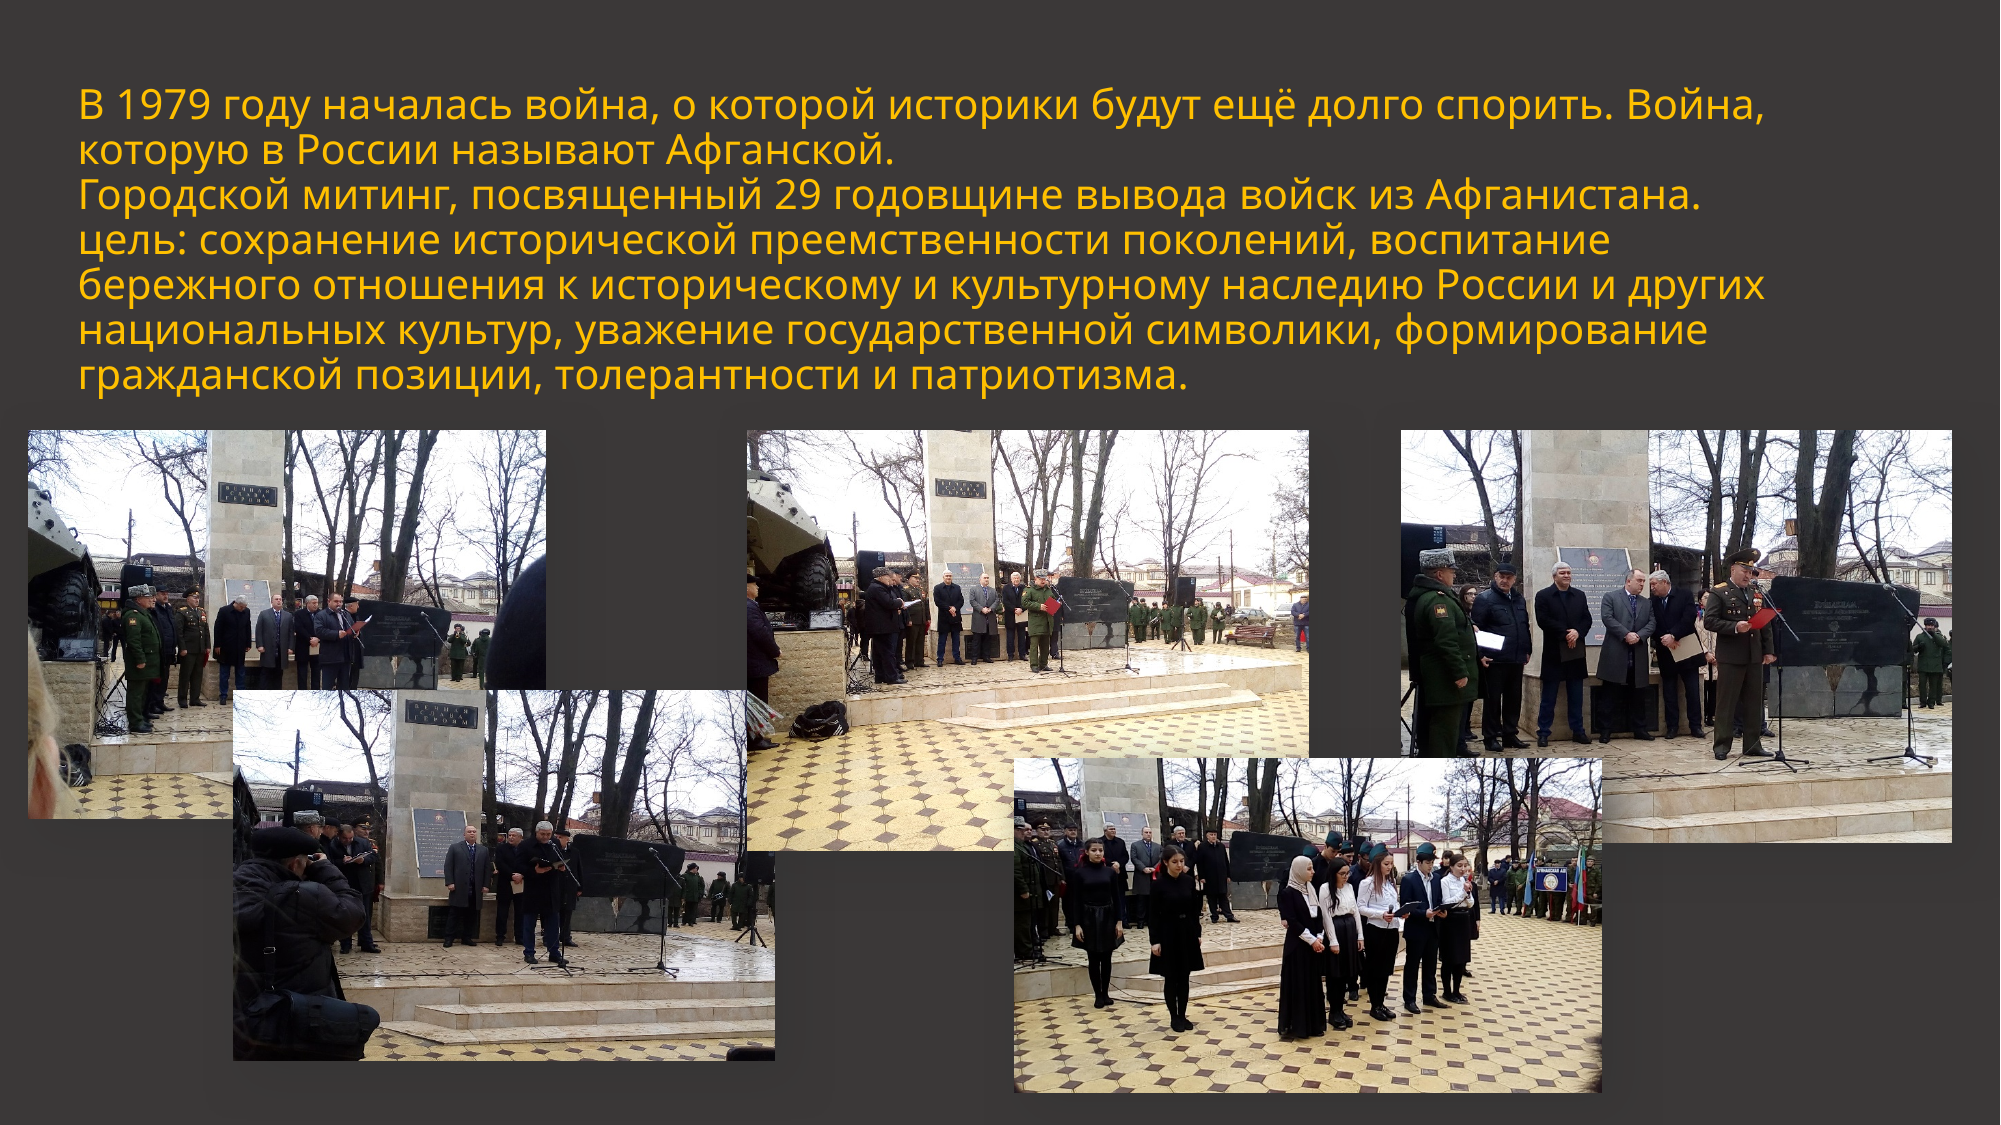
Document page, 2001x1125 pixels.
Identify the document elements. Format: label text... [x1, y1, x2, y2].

picture [28, 430, 1952, 1093]
title В 1979 году началась война, о которой историки будут ещё долго спорить. Война, которую в России называют Афганской. Городской митинг, посвященный 29 годовщине вывода войск из Афганистана. цель: сохранение исторической преемственности поколений, воспитание бережного отношения к историческому и культурному наследию России и других национальных культур, уважение государственной символики, формирование гражданской позиции, толерантности и патриотизма. [62, 44, 1788, 406]
